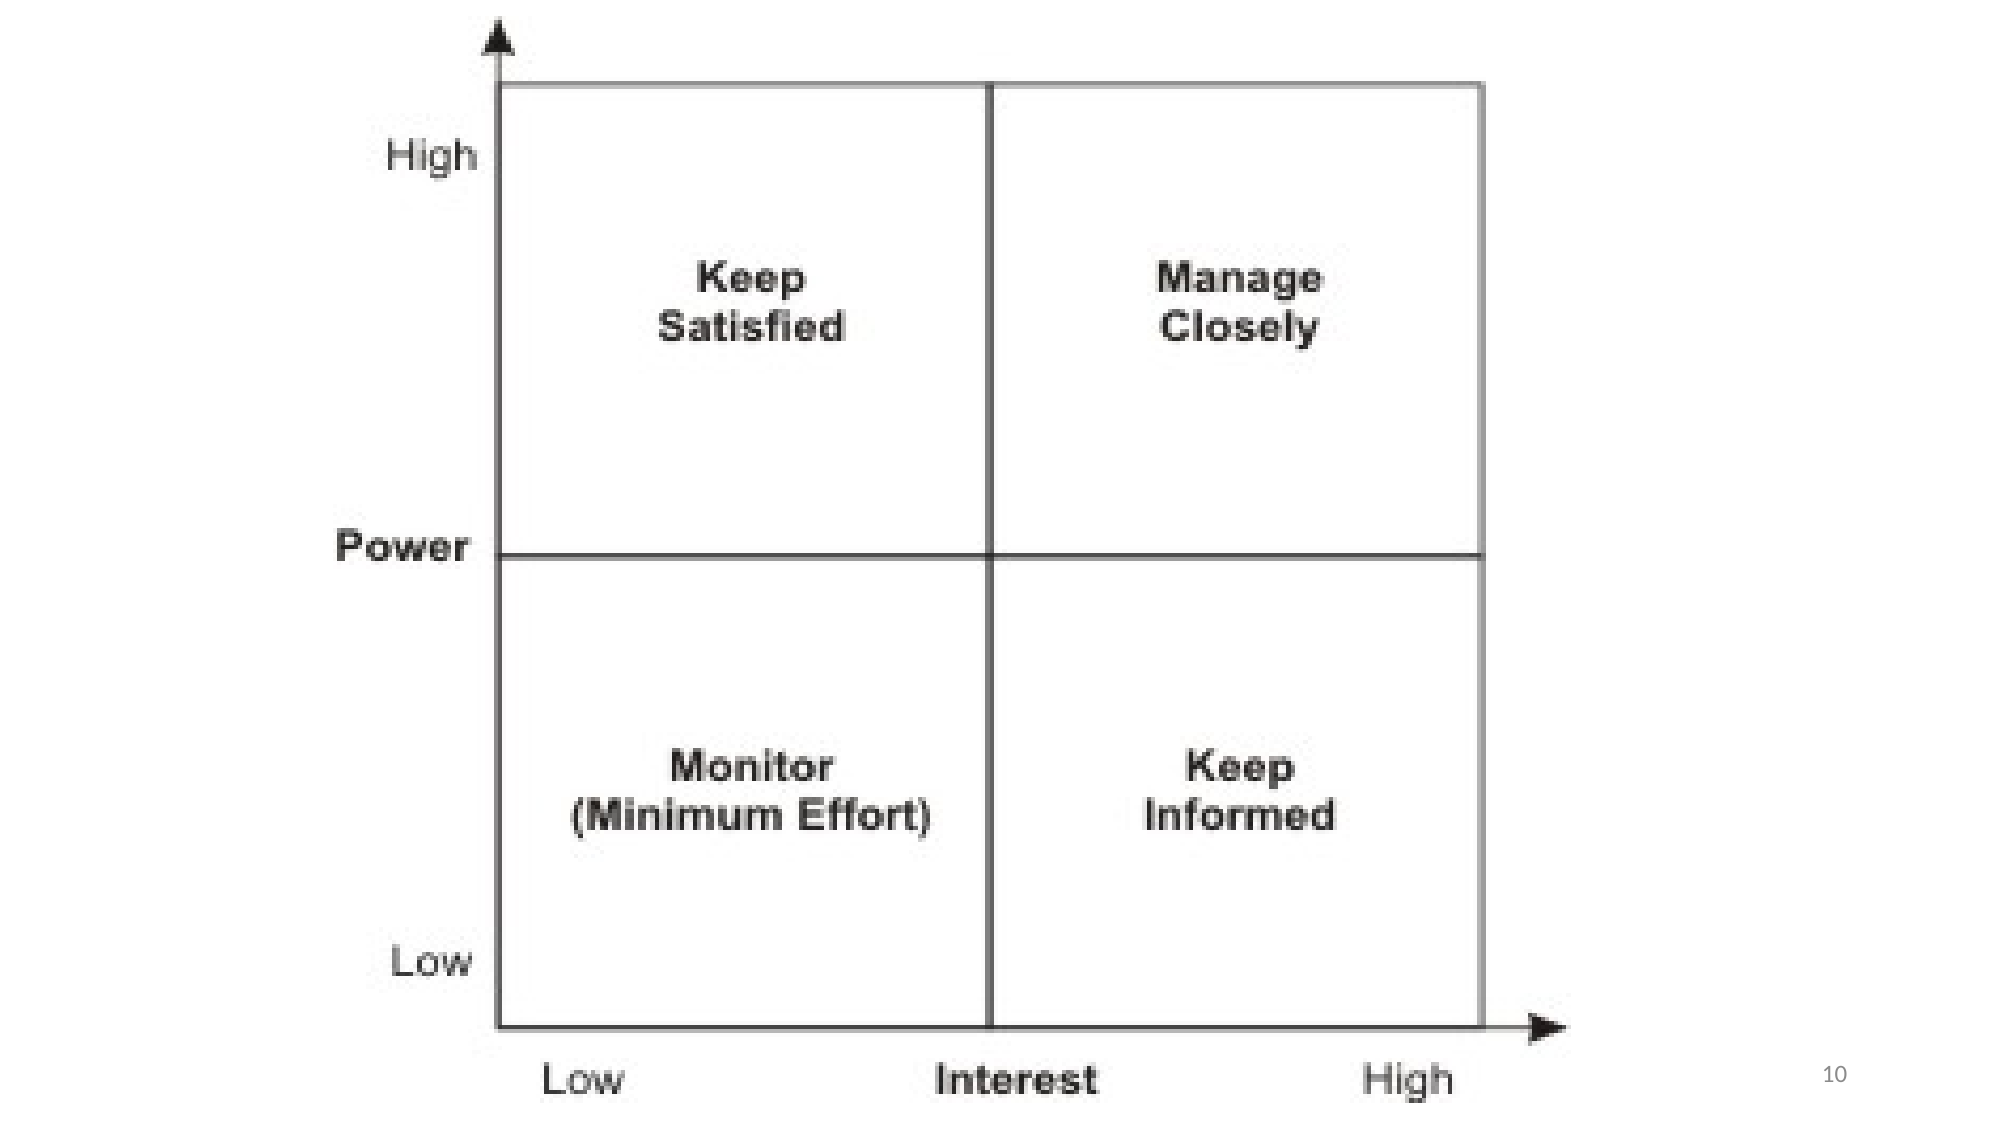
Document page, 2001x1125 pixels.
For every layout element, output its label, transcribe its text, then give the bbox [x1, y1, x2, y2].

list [333, 16, 1571, 1103]
slide_number 10 [1571, 1042, 1863, 1103]
